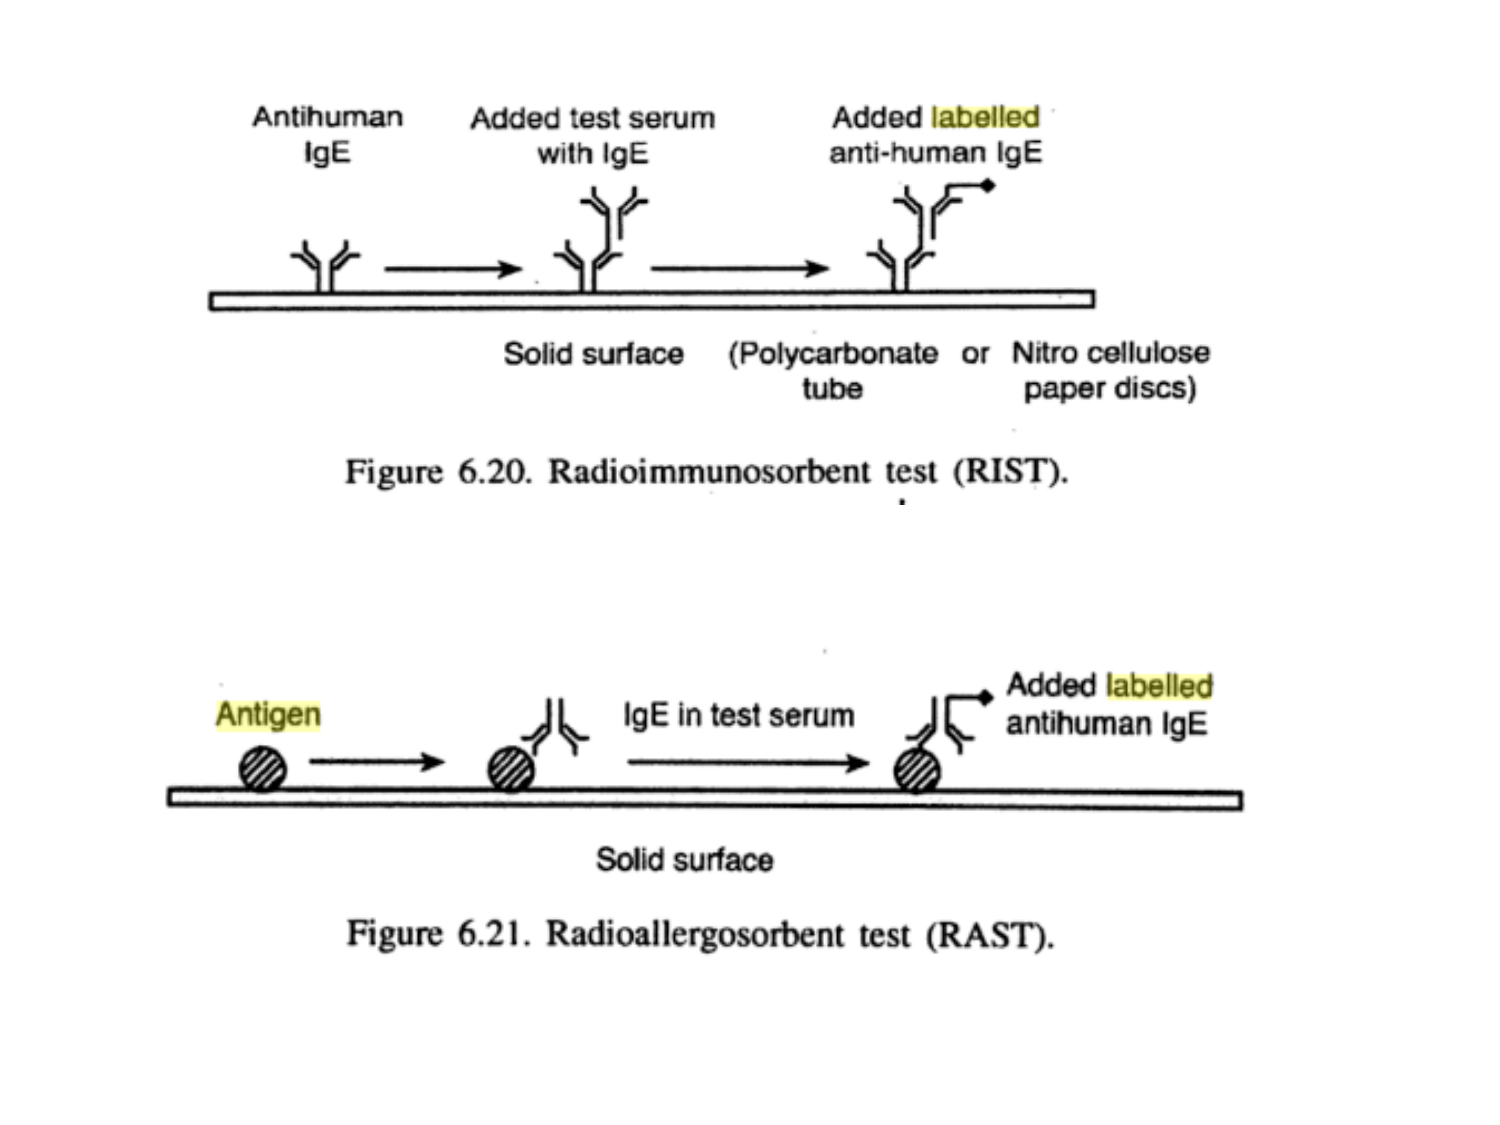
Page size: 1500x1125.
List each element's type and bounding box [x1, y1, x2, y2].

picture [111, 42, 1294, 505]
picture [76, 621, 1329, 1059]
